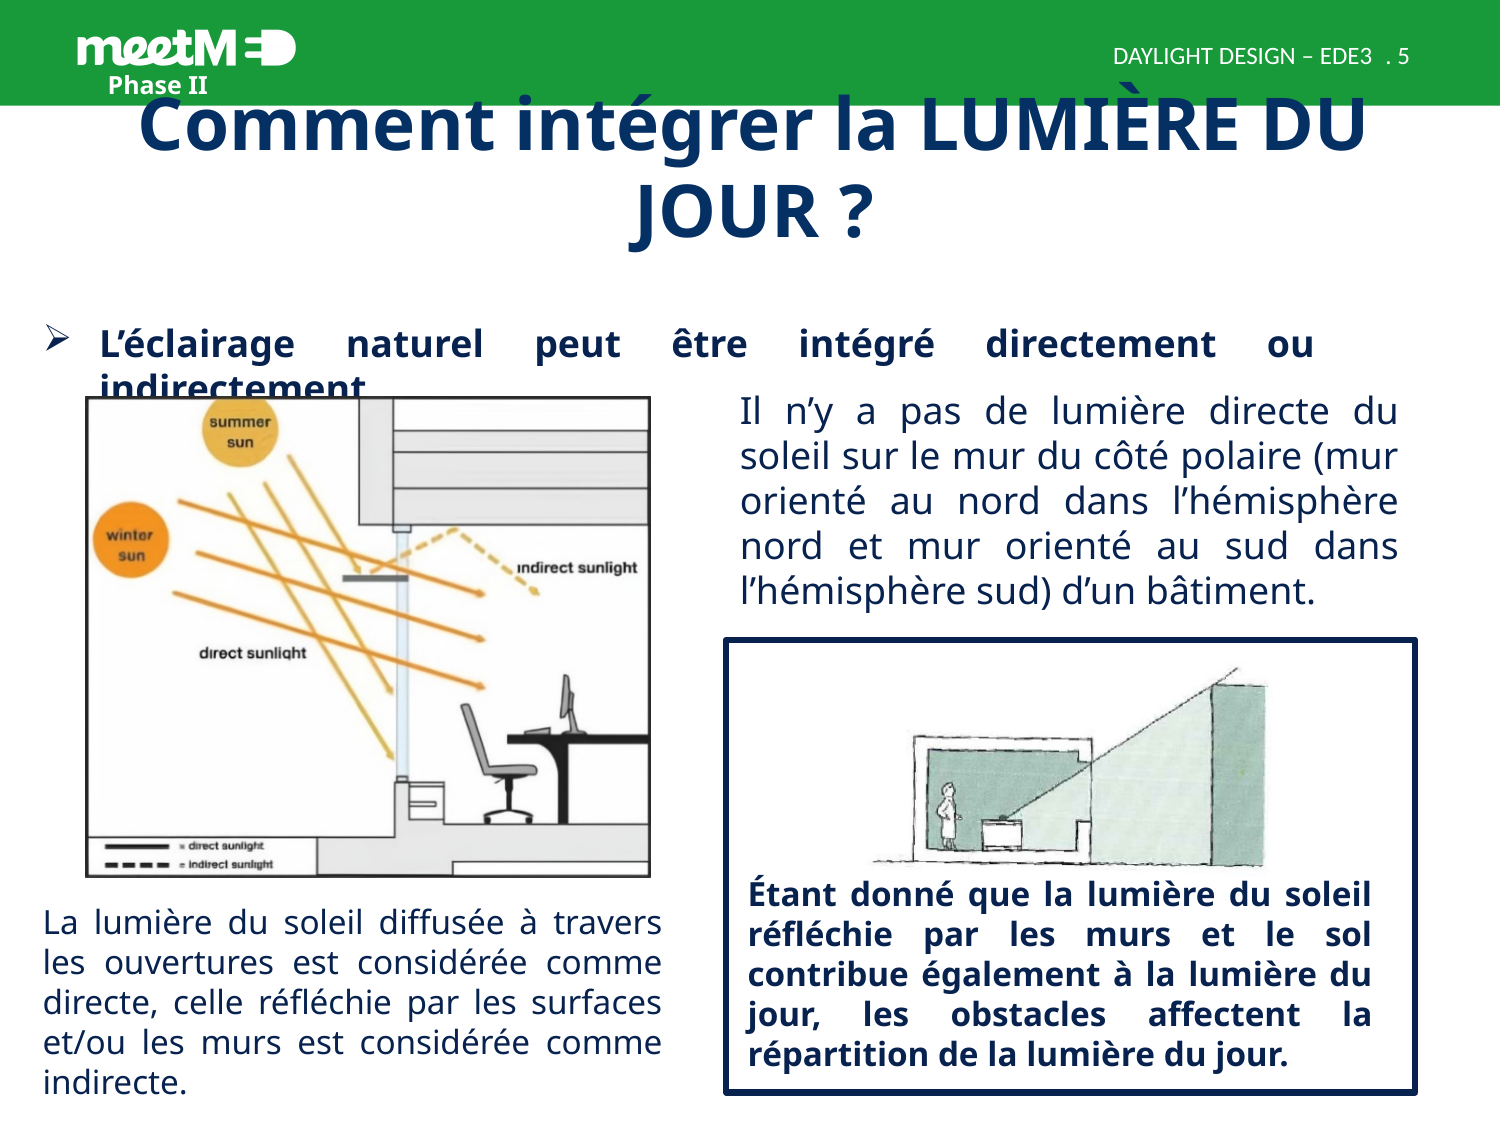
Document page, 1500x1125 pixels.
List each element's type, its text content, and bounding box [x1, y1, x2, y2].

text_box Il n’y a pas de lumière directe du soleil sur le mur du côté polaire (mur orienté au nord dans l’hémisphère nord et mur orienté au sud dans l’hémisphère sud) d’un bâtiment. [724, 379, 1415, 619]
text_box [724, 638, 1417, 1095]
text_box DAYLIGHT DESIGN – EDE3 [782, 31, 1388, 92]
text_box Étant donné que la lumière du soleil réfléchie par les murs et le sol contribue également à la lumière du jour, les obstacles affectent la répartition de la lumière du jour. [732, 866, 1388, 1081]
picture [37, 0, 336, 71]
title Comment intégrer la LUMIÈRE DU JOUR ? [0, 71, 1500, 259]
picture [85, 396, 651, 879]
picture [866, 647, 1273, 878]
list L’éclairage naturel peut être intégré directement ou indirectement. [27, 312, 1332, 368]
text_box La lumière du soleil diffusée à travers les ouvertures est considérée comme directe, celle réfléchie par les surfaces et/ou les murs est considérée comme indirecte. [27, 894, 679, 1109]
